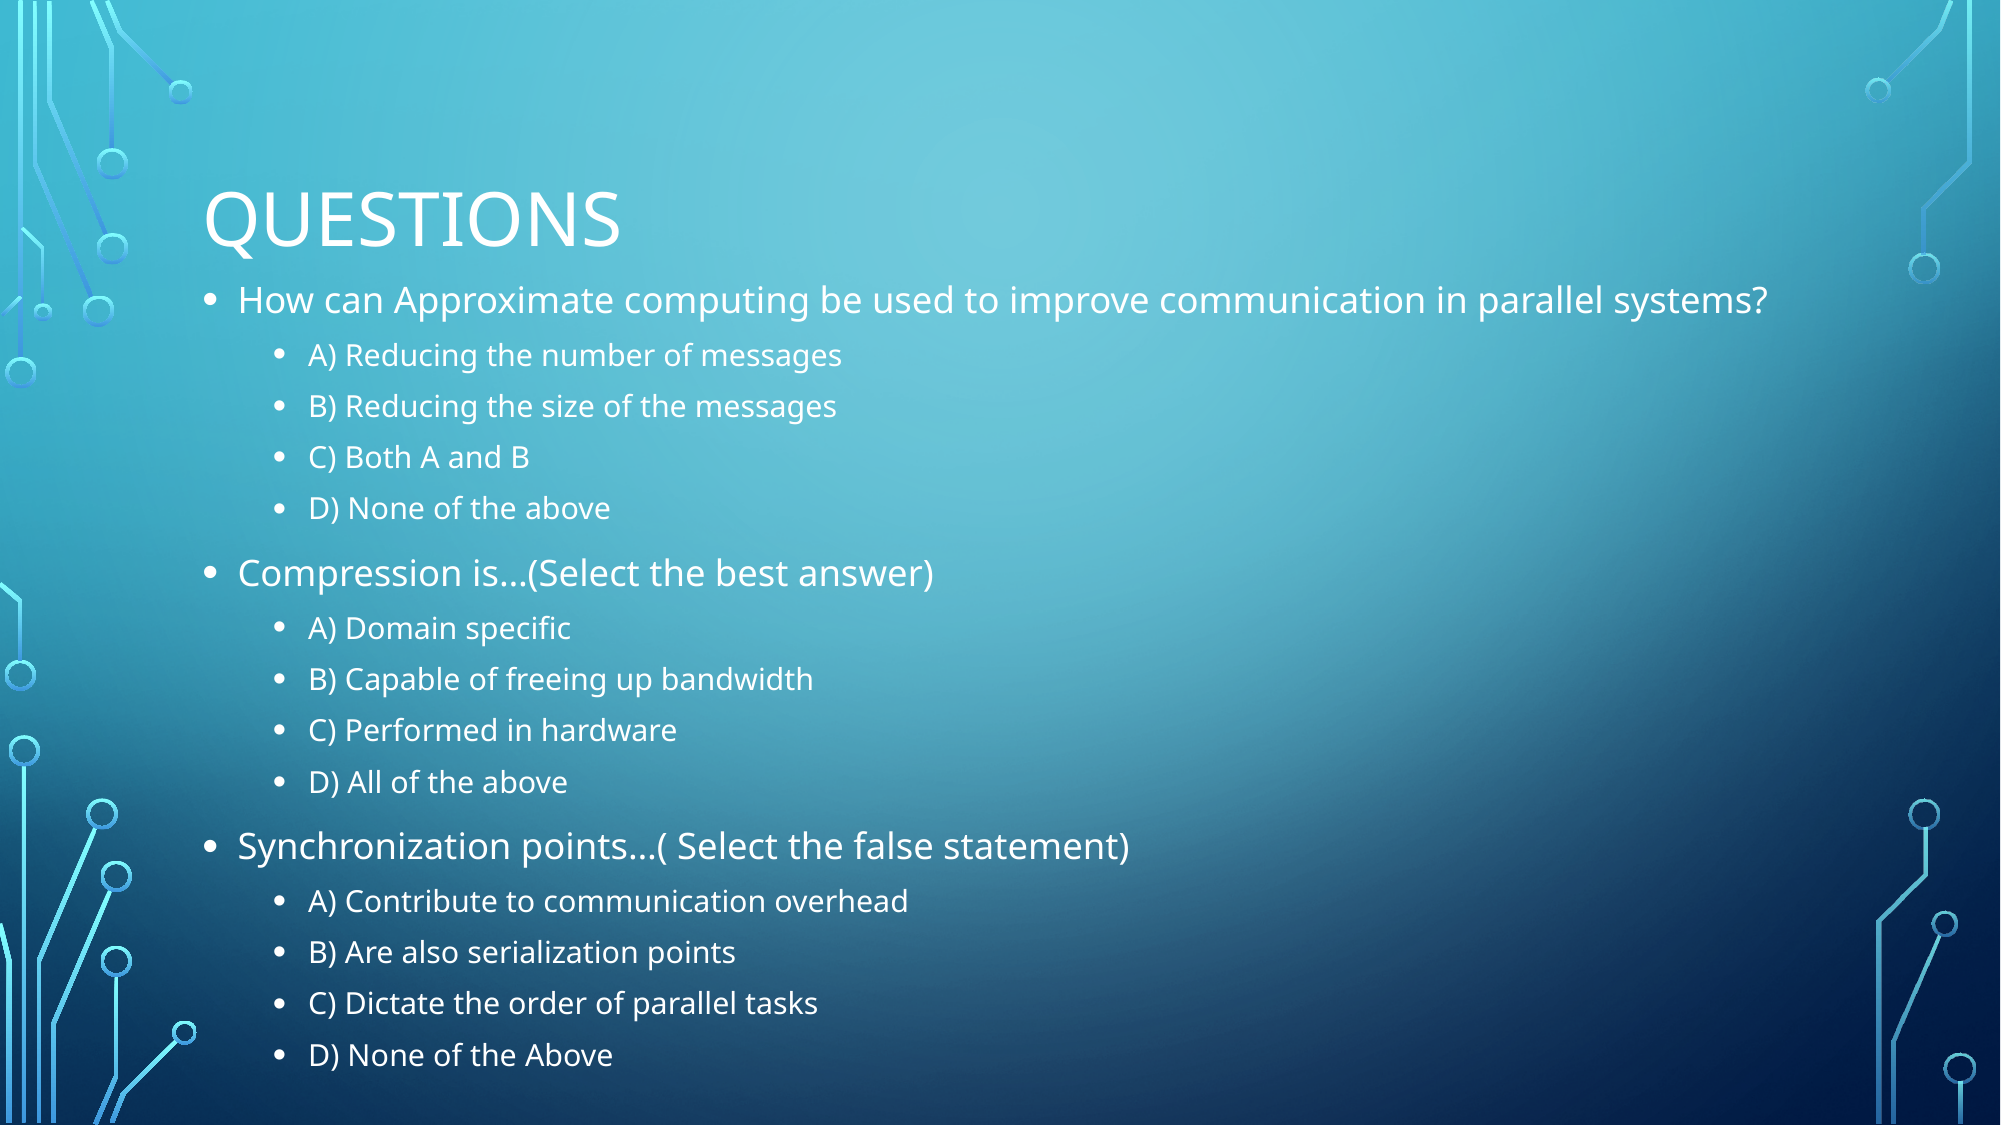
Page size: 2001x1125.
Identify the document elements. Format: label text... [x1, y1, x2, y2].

title Questions [187, 101, 1813, 260]
list How can Approximate computing be used to improve communication in parallel systems? A) Reducing the number of messages B) Reducing the size of the messages C) Both A and B D) None of the above Compression is…(Select the best answer) A) Domain specific B) Capable of freeing up bandwidth C) Performed in hardware D) All of the above Synchronization points…( Select the false statement) A) Contribute to communication overhead B) Are also serialization points C) Dictate the order of parallel tasks D) None of the Above [187, 260, 1813, 1101]
